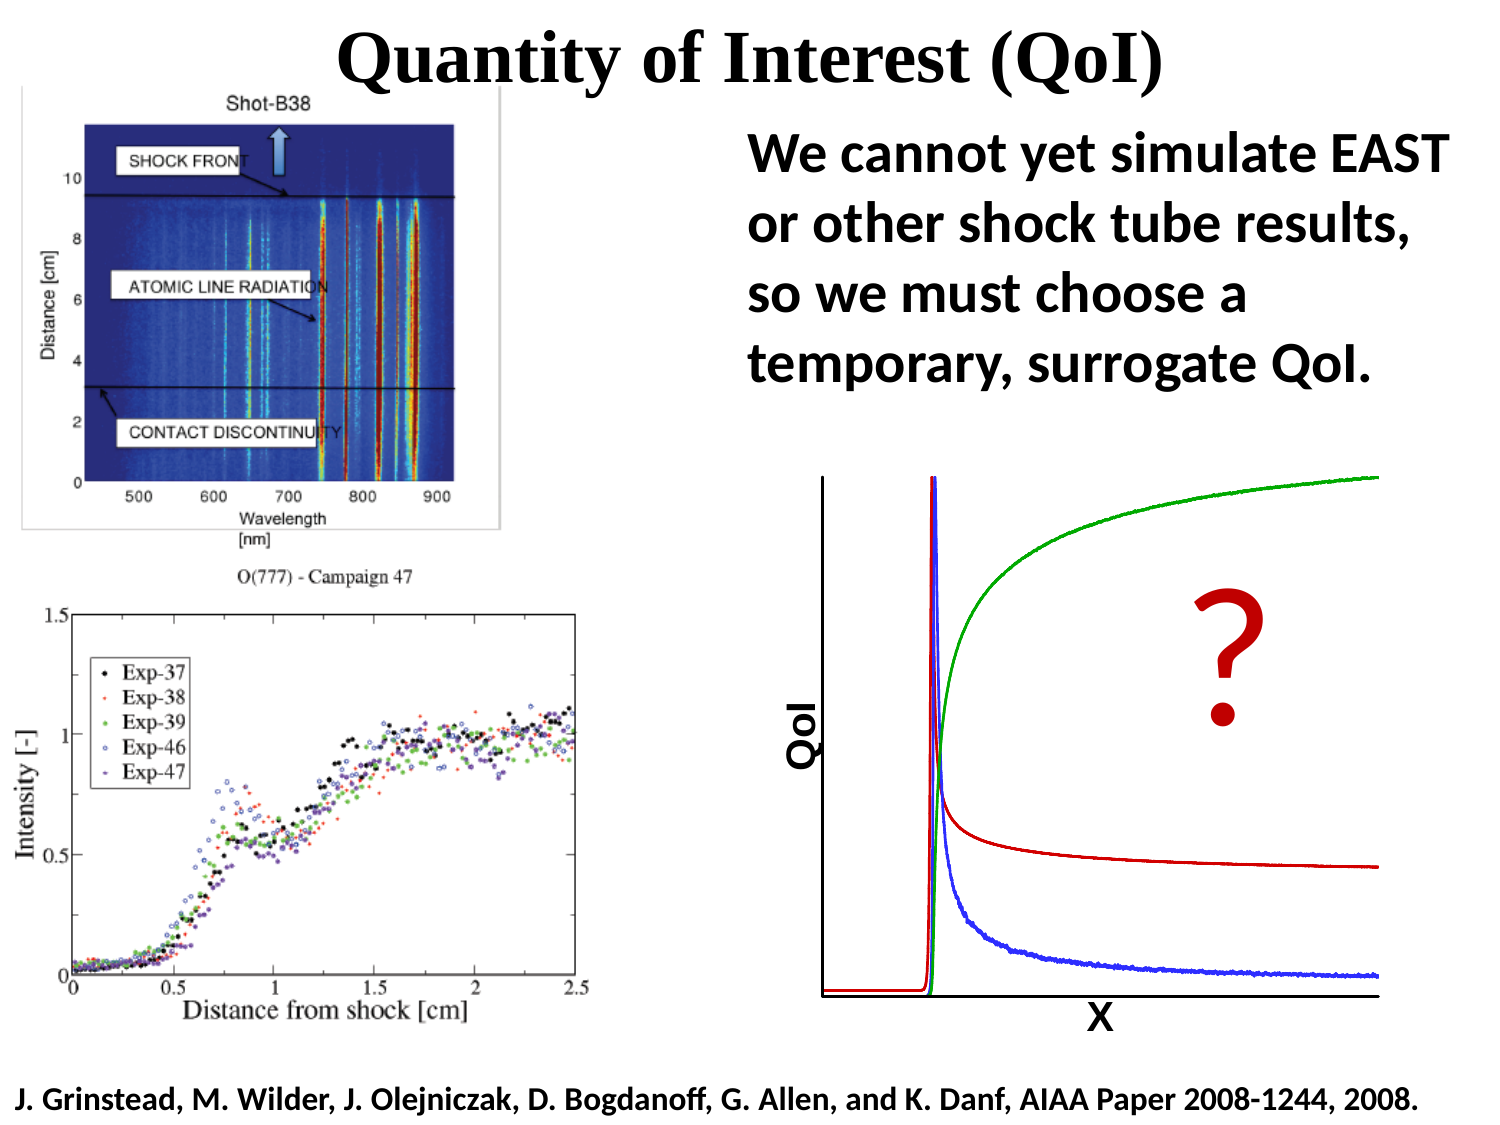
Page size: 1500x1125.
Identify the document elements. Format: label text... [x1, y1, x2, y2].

text_box J. Grinstead, M. Wilder, J. Olejniczak, D. Bogdanoff, G. Allen, and K. Danf, AIAA Paper 2008-1244, 2008. [0, 1069, 1500, 1125]
picture [710, 406, 1453, 1082]
text_box We cannot yet simulate EAST or other shock tube results, so we must choose a temporary, surrogate QoI. [732, 107, 1465, 402]
text_box Quantity of Interest (QoI) [74, 0, 1425, 105]
picture [0, 75, 615, 1035]
